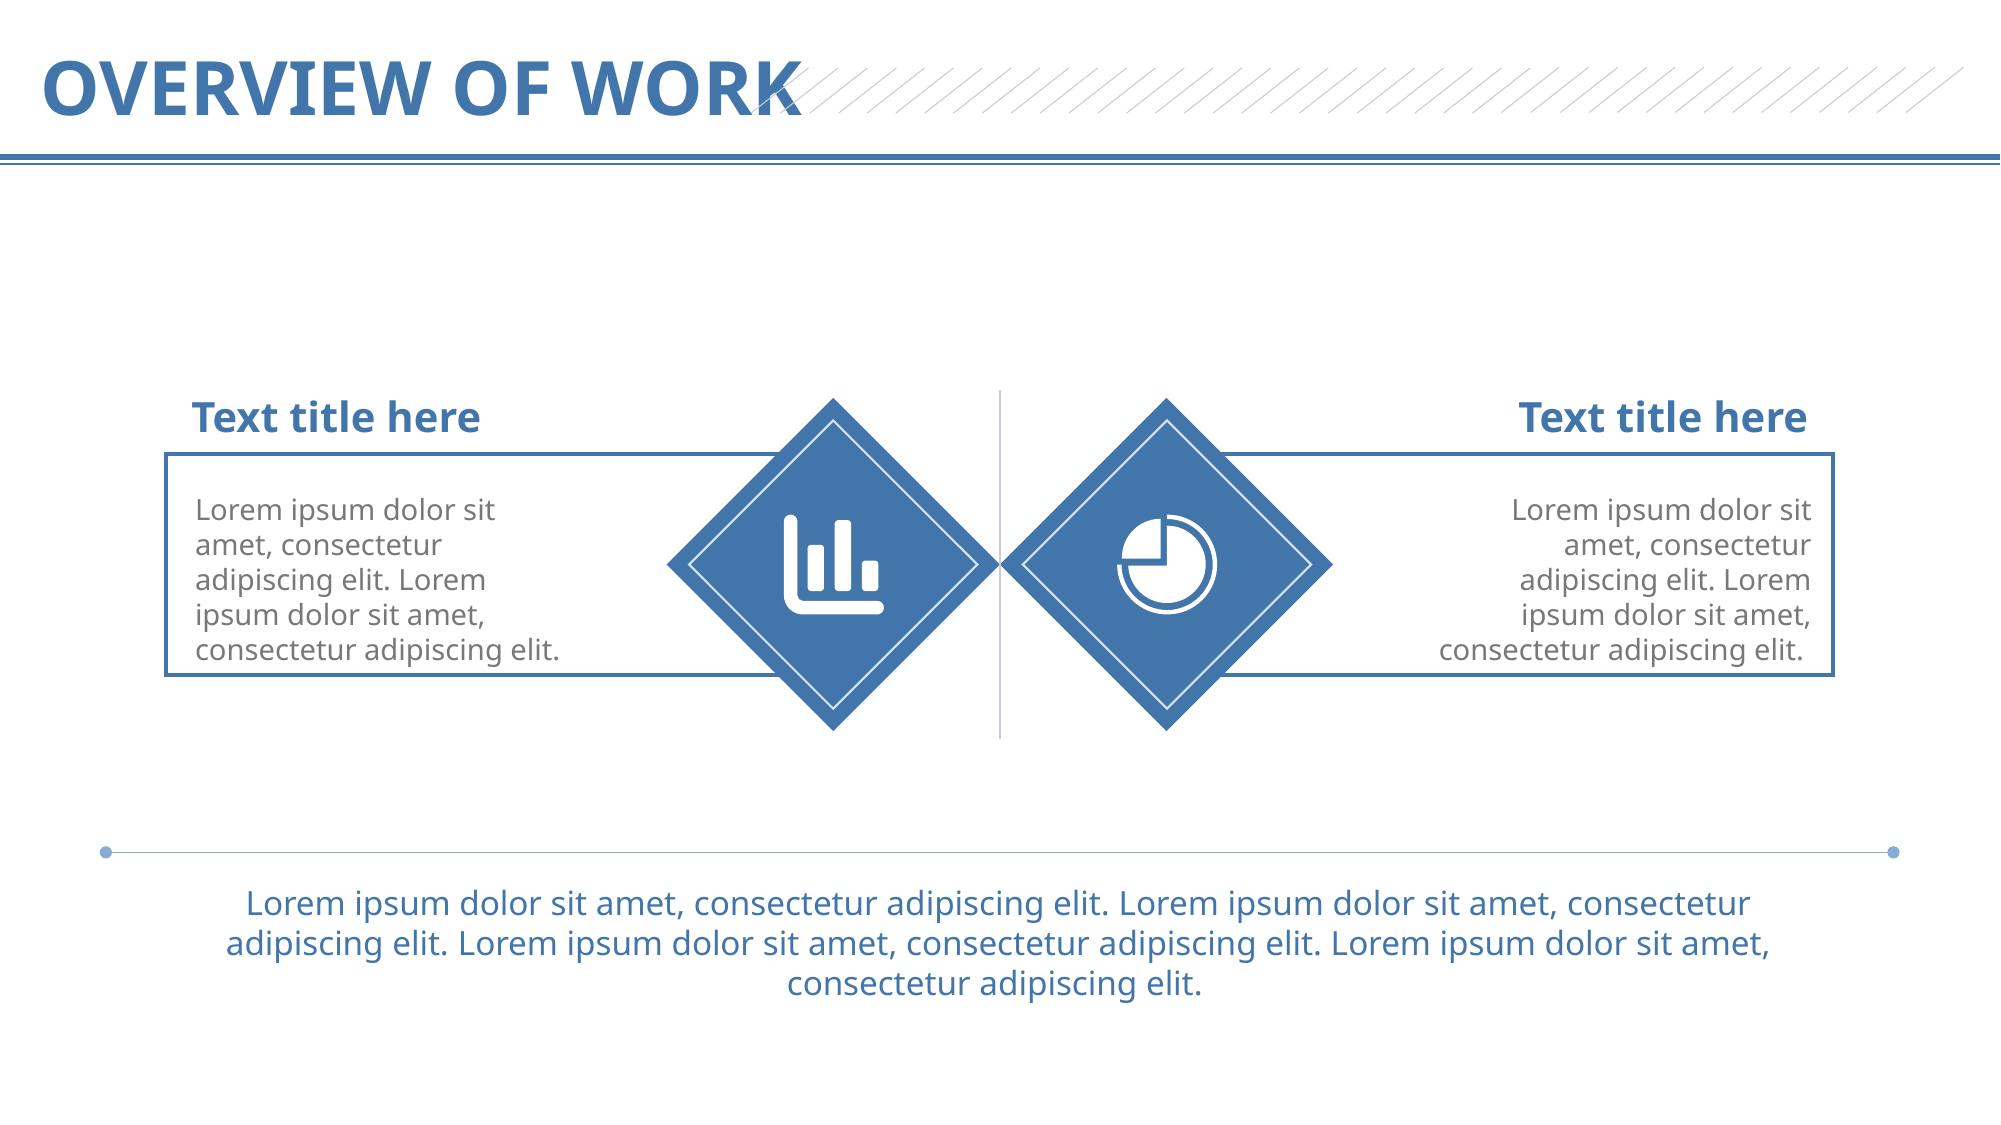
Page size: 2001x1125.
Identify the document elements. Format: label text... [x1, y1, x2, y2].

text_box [166, 382, 1834, 740]
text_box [0, 33, 2000, 165]
text_box Lorem ipsum dolor sit amet, consectetur adipiscing elit. Lorem ipsum dolor sit amet, consectetur adipiscing elit. Lorem ipsum dolor sit amet, consectetur adipiscing elit. Lorem ipsum dolor sit amet, consectetur adipiscing elit. [167, 874, 1832, 1010]
